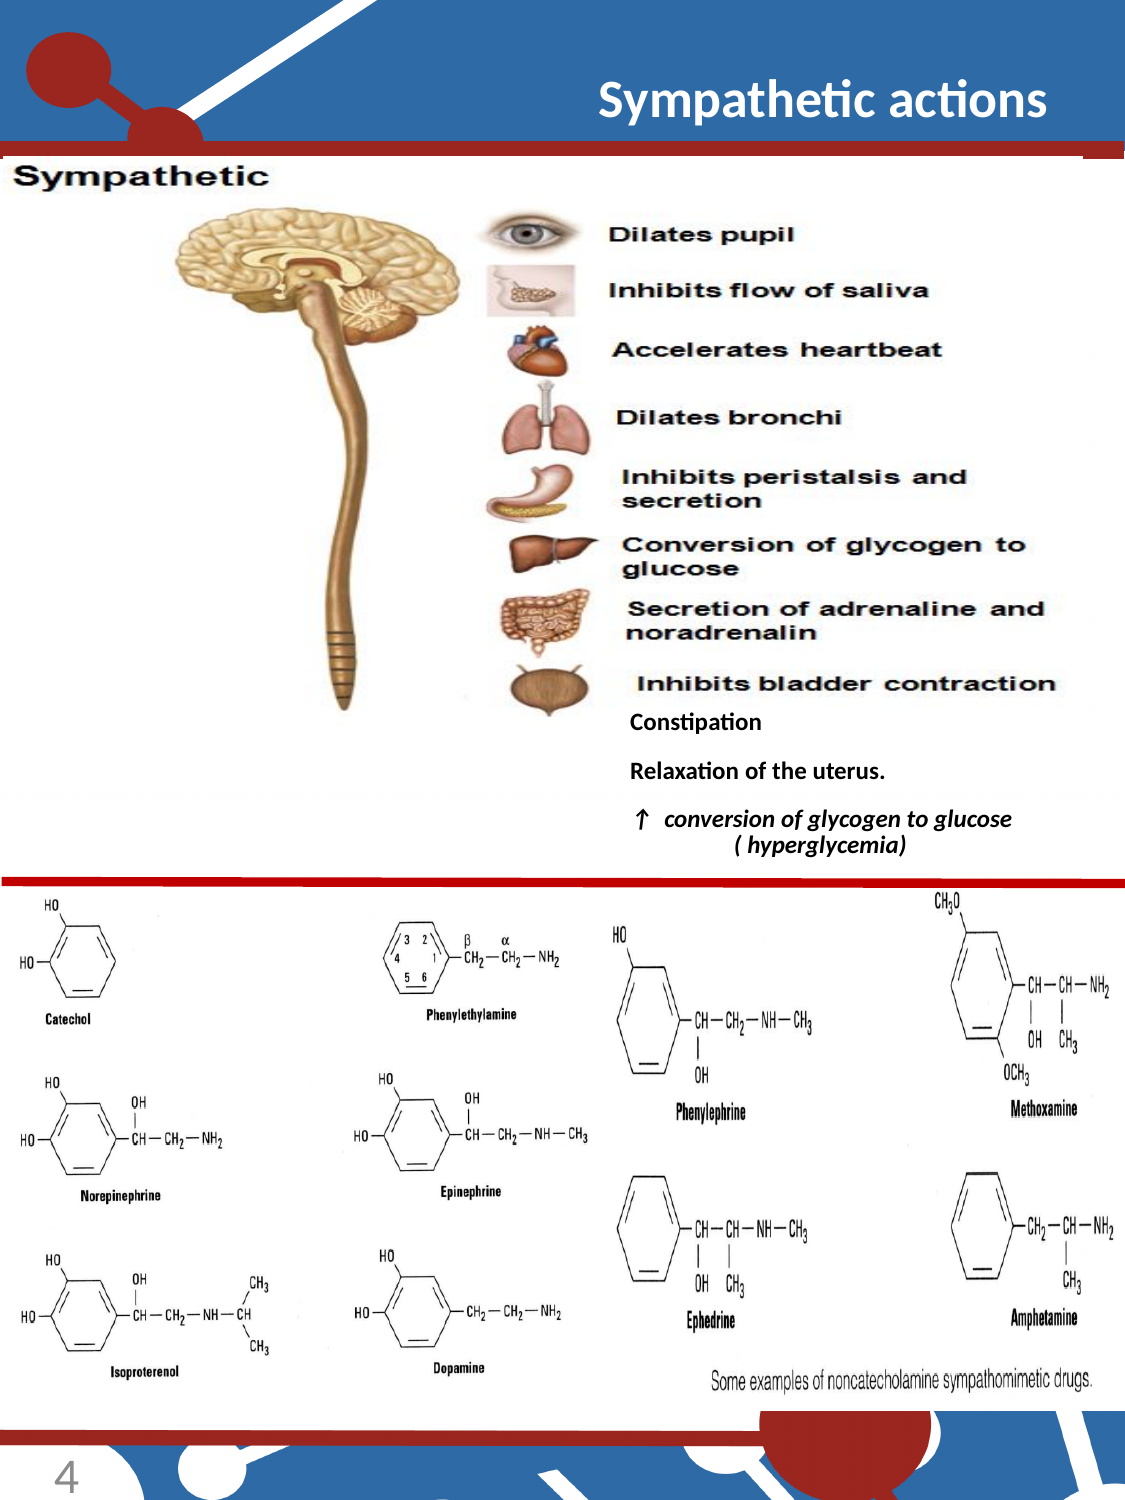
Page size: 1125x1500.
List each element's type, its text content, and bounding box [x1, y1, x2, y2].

text_box Sympathetic actions [434, 55, 1125, 136]
picture [0, 156, 1125, 1500]
text_box Constipation Relaxation of the uterus. ↑ conversion of glycogen to glucose ( hyperglycemia) [563, 703, 1125, 866]
